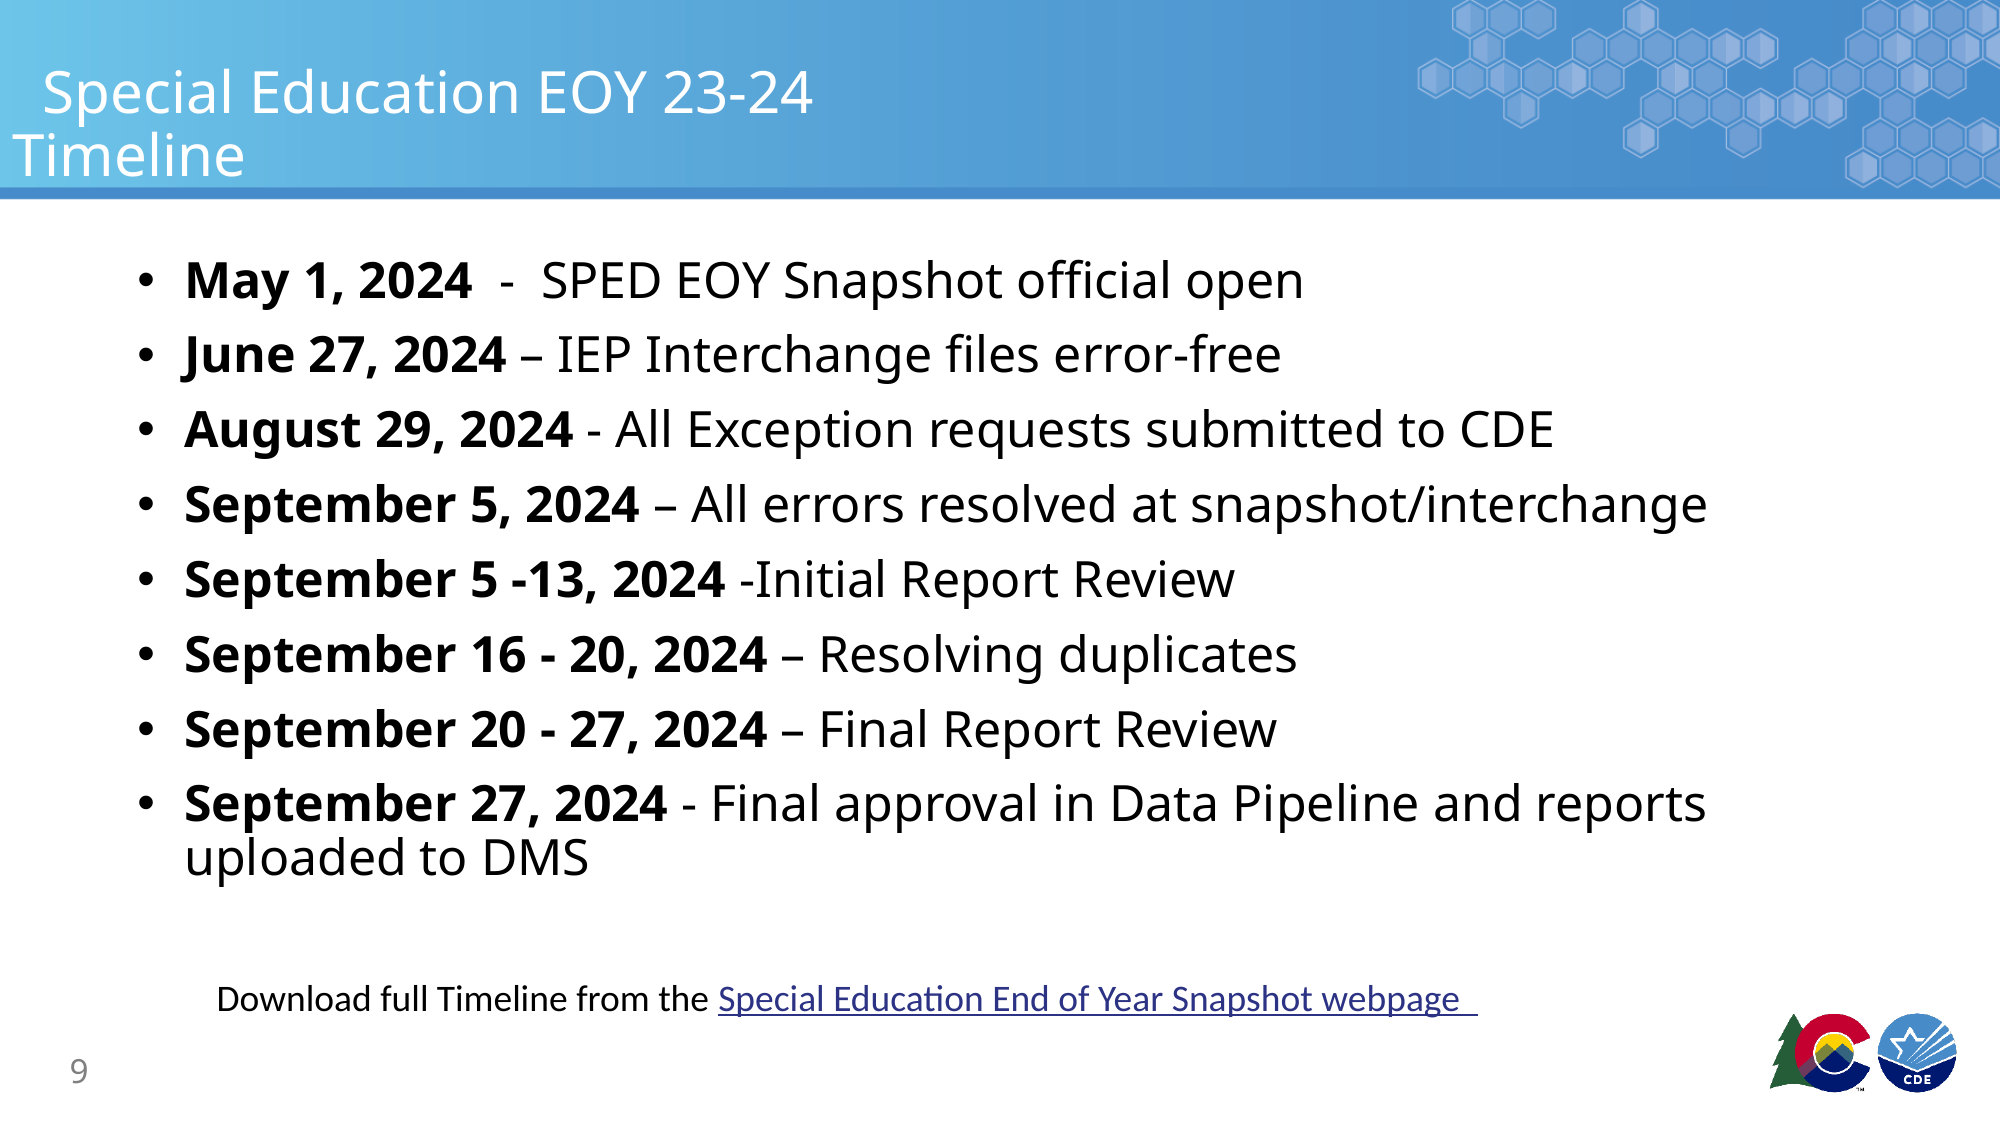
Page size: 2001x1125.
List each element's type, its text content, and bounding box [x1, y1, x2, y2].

picture [0, 0, 2000, 200]
text_box Download full Timeline from the Special Education End of Year Snapshot webpage [201, 969, 1510, 1072]
title Special Education EOY 23-24 Timeline [12, 0, 1000, 182]
list May 1, 2024 - SPED EOY Snapshot official open June 27, 2024 – IEP Interchange files error-free August 29, 2024 - All Exception requests submitted to CDE September 5, 2024 – All errors resolved at snapshot/interchange September 5 -13, 2024 -Initial Report Review September 16 - 20, 2024 – Resolving duplicates September 20 - 27, 2024 – Final Report Review September 27, 2024 - Final approval in Data Pipeline and reports uploaded to DMS [137, 254, 1863, 969]
picture [1768, 1012, 1957, 1093]
slide_number 9 [54, 1042, 505, 1103]
